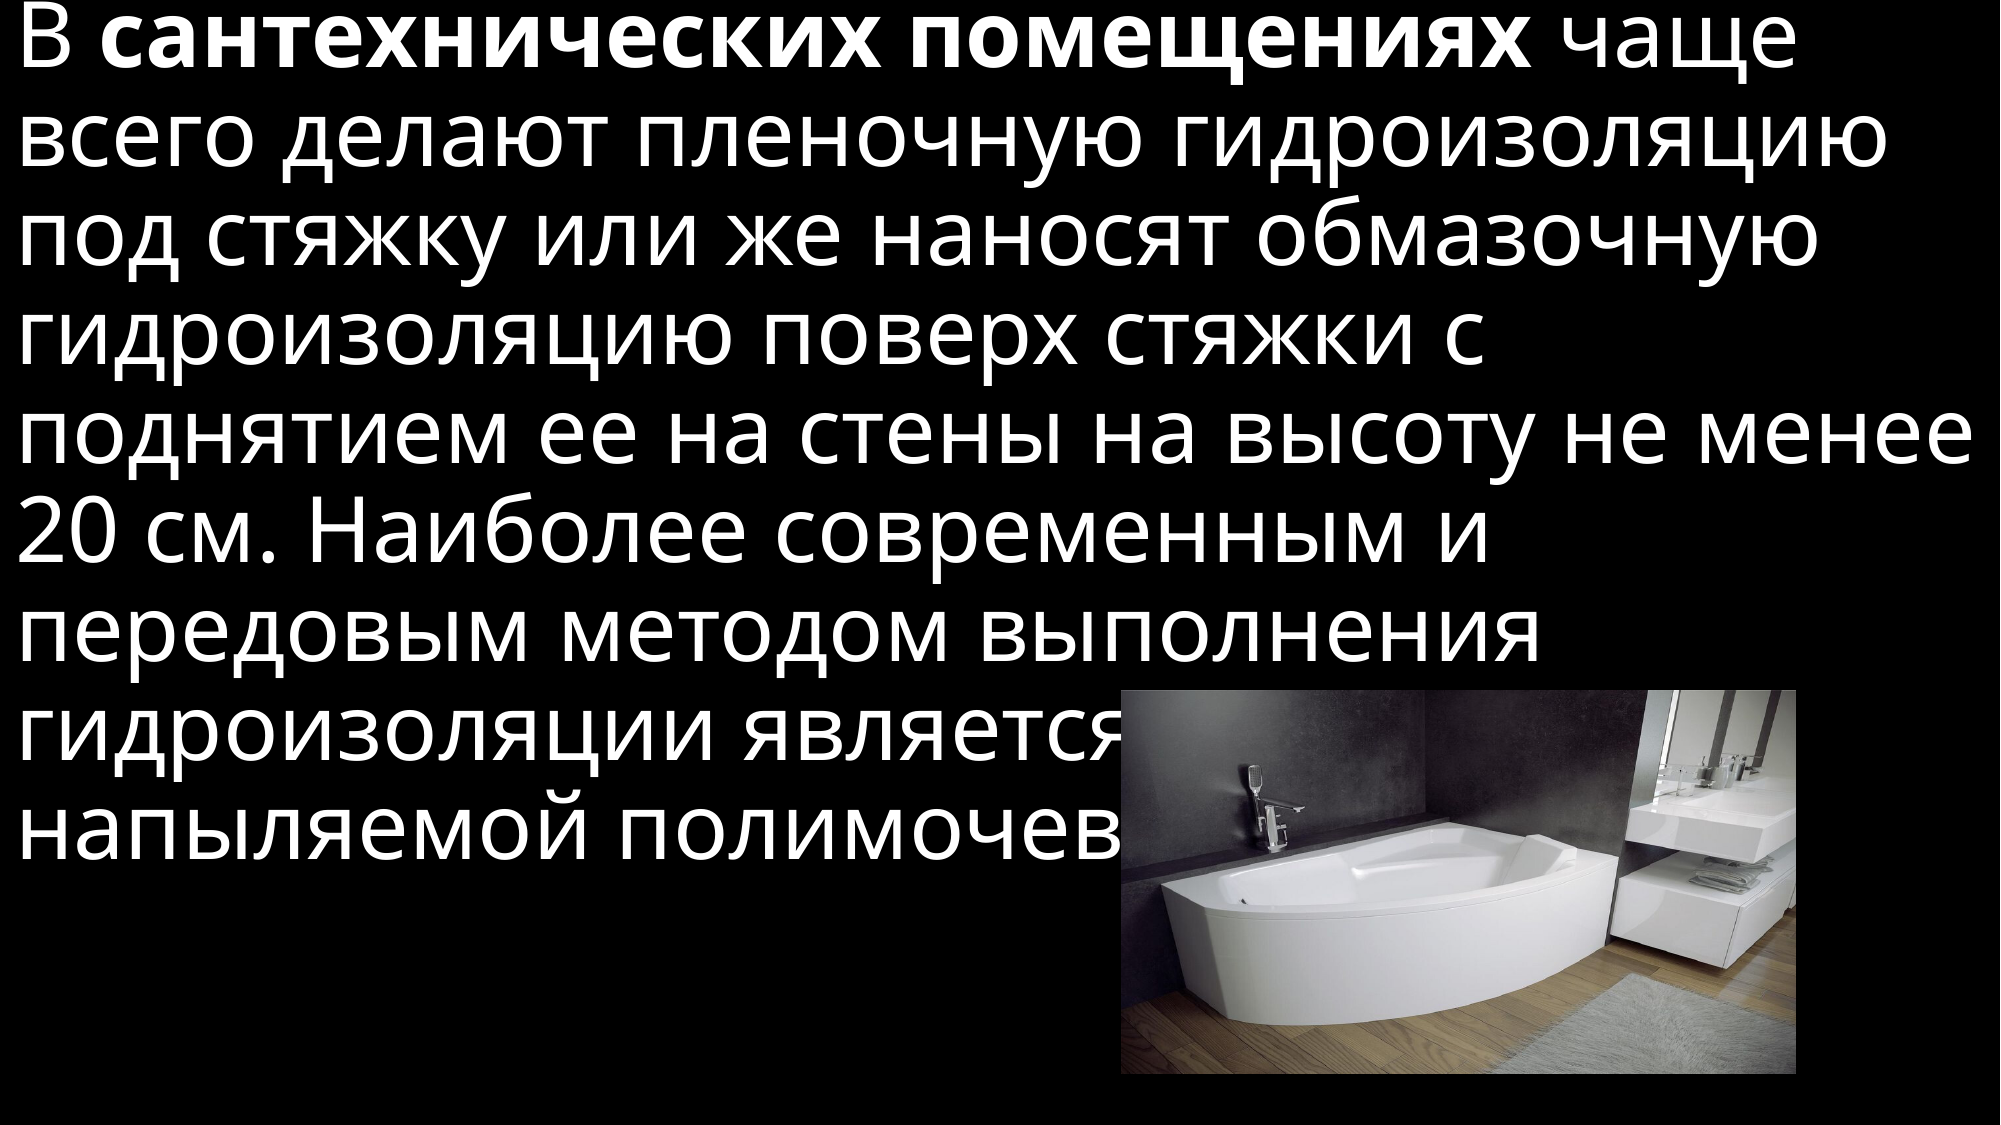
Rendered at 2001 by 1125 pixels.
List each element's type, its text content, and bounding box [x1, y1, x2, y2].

title В сантехнических помещениях чаще всего делают пленочную гидроизоляцию под стяжку или же наносят обмазочную гидроизоляцию поверх стяжки с поднятием ее на стены на высоту не менее 20 см. Наиболее современным и передовым методом выполнения гидроизоляции является нанесение напыляемой полимочевины. [0, 0, 2000, 1074]
picture [1120, 690, 1796, 1074]
